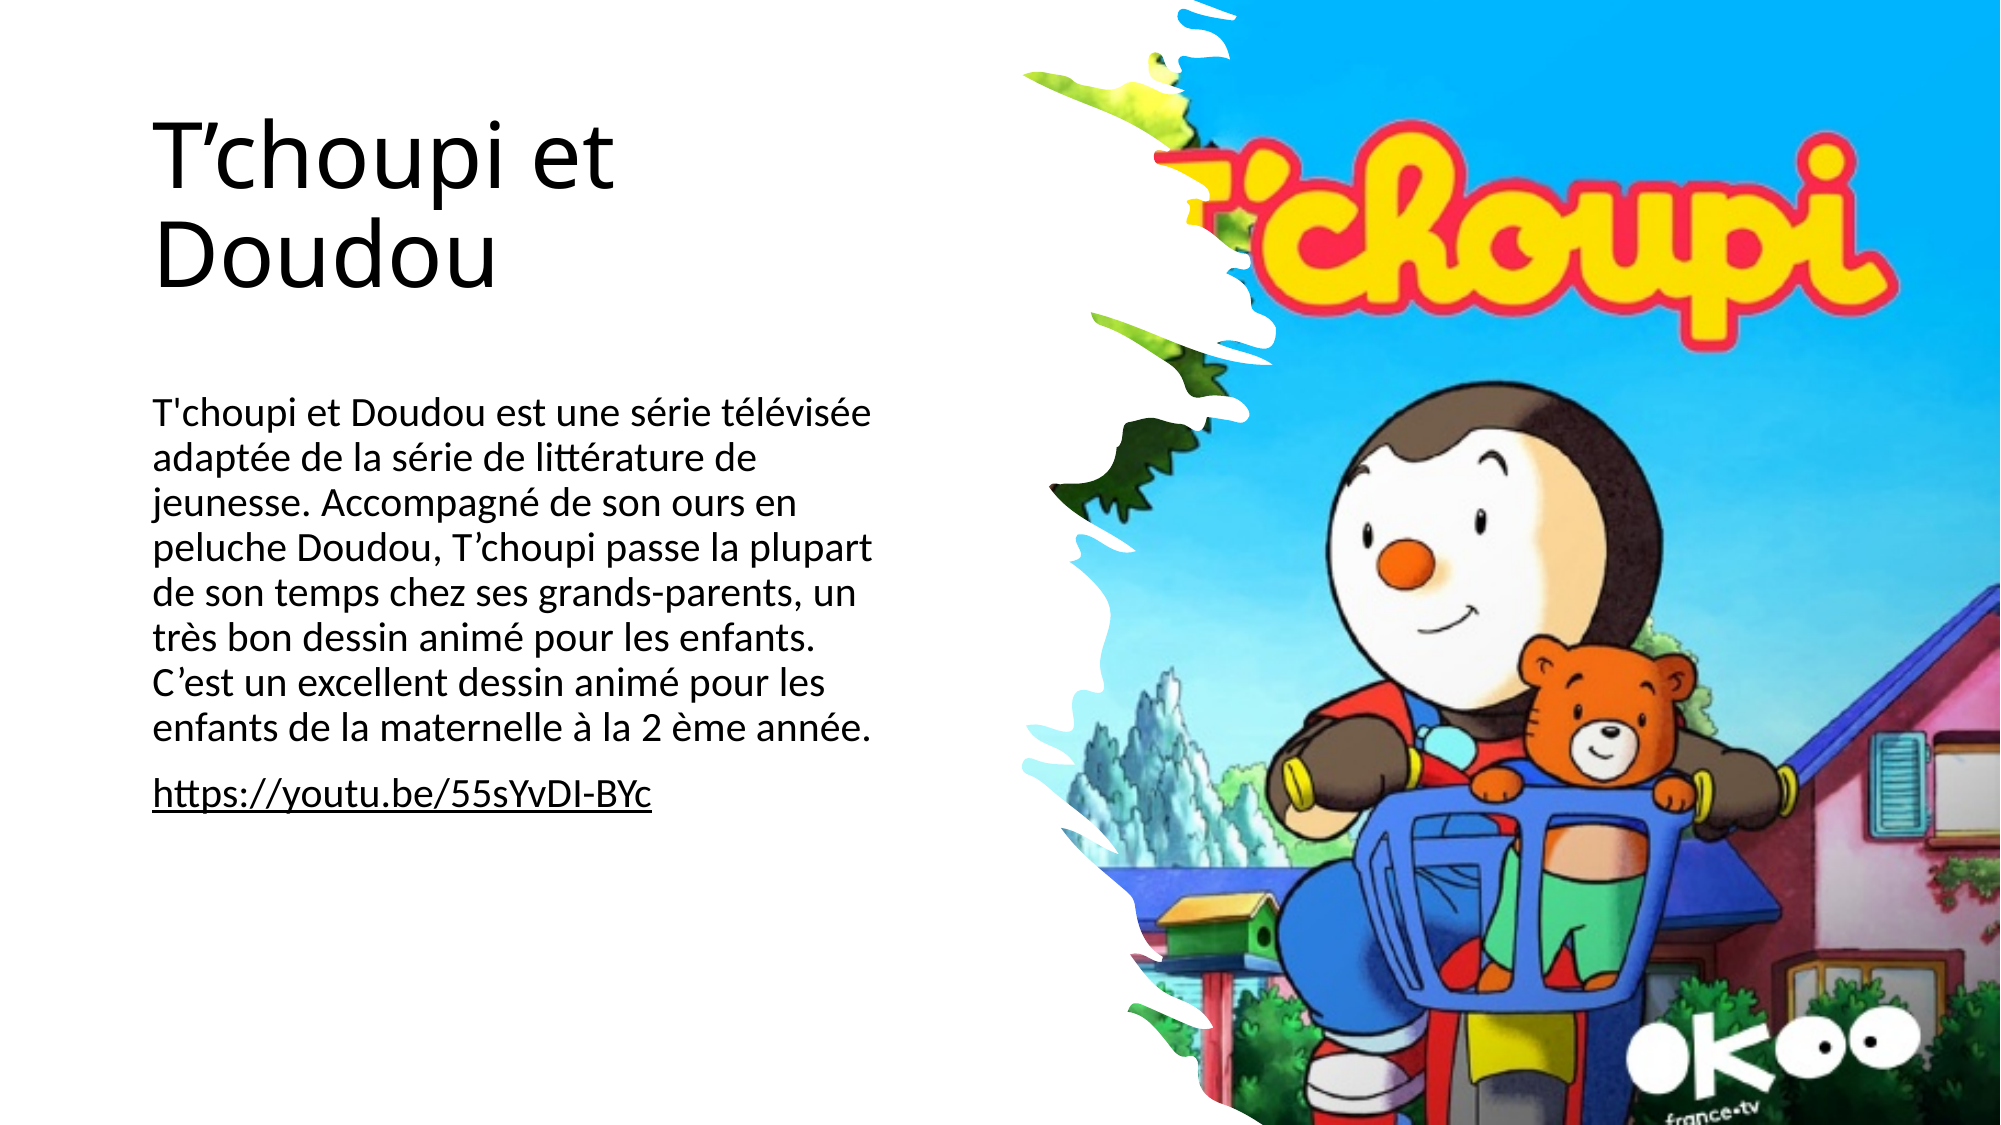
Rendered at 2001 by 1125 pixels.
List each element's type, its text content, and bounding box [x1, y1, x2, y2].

title T’choupi et Doudou [137, 59, 999, 357]
picture [1021, 0, 2000, 1125]
text_box [0, 0, 1021, 1125]
list T'choupi et Doudou est une série télévisée adaptée de la série de littérature de jeunesse. Accompagné de son ours en peluche Doudou, T’choupi passe la plupart de son temps chez ses grands-parents, un très bon dessin animé pour les enfants. C’est un excellent dessin animé pour les enfants de la maternelle à la 2 ème année. https://youtu.be/55sYvDI-BYc [137, 382, 896, 1014]
